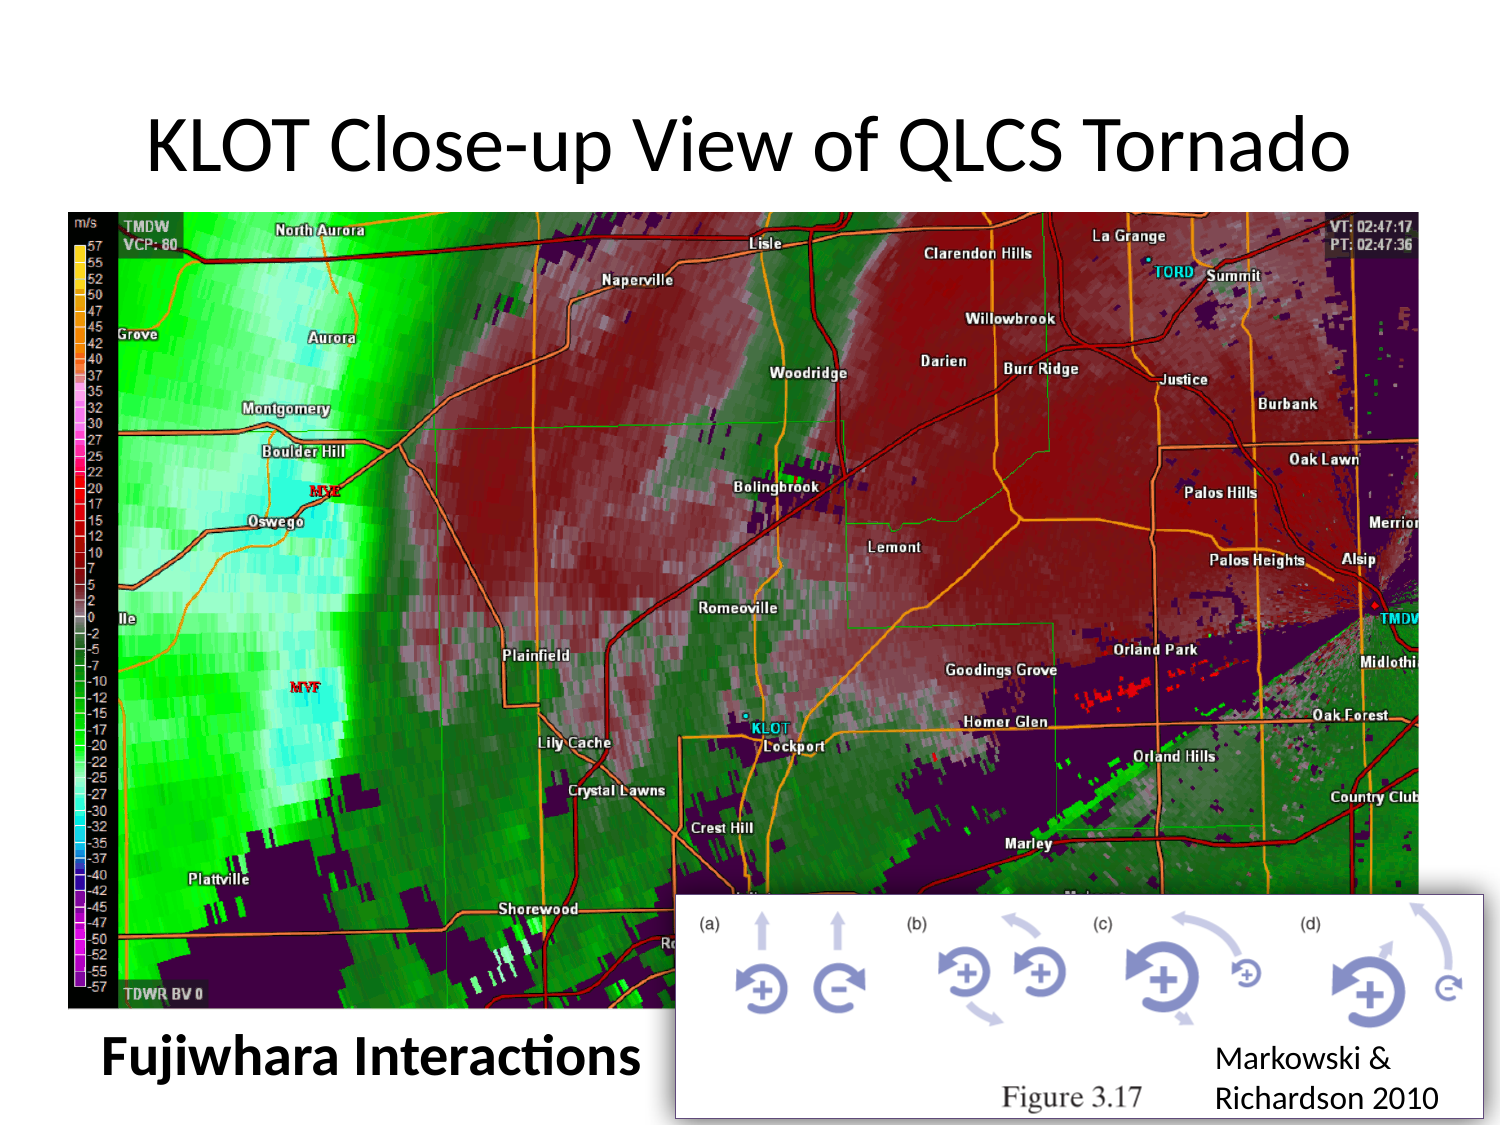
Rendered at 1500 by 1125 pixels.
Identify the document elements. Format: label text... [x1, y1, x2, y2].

text_box Fujiwhara Interactions [68, 1018, 669, 1095]
picture [68, 212, 1484, 1120]
title KLOT Close-up View of QLCS Tornado [75, 45, 1425, 233]
